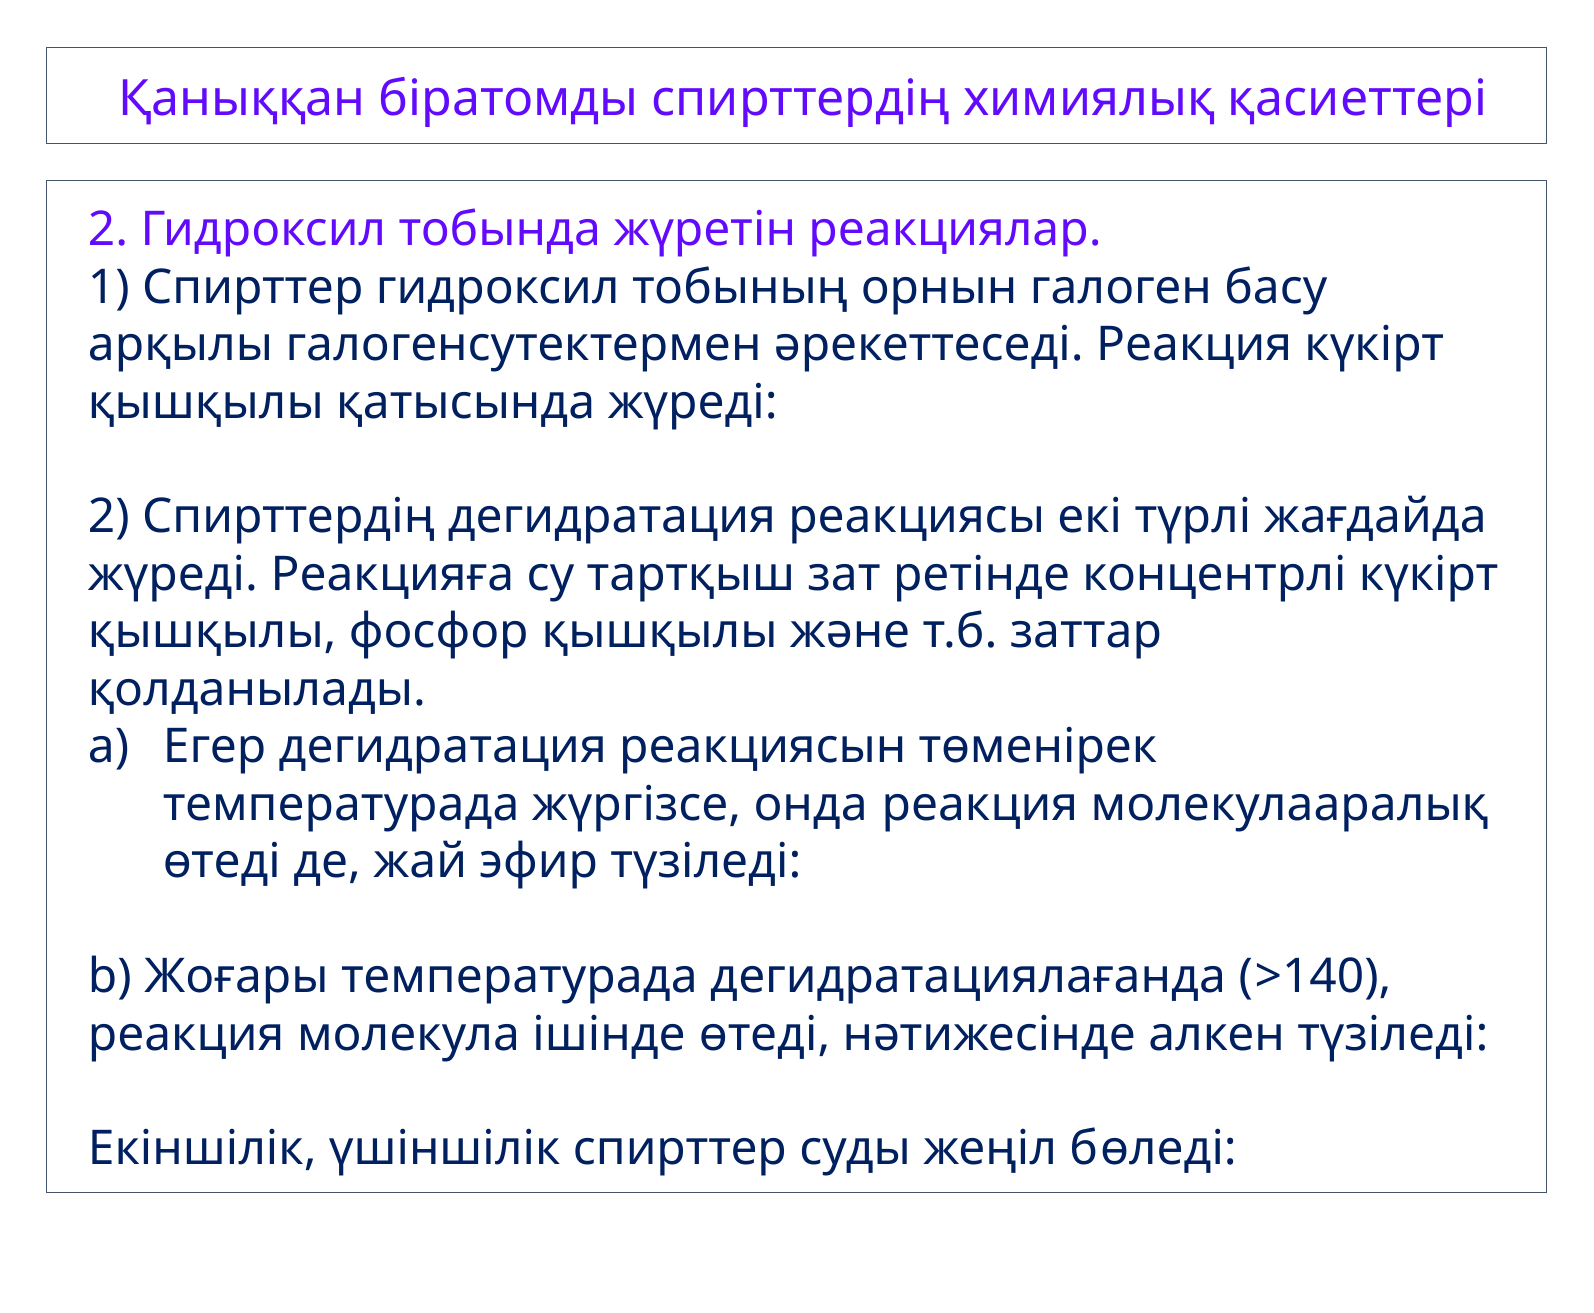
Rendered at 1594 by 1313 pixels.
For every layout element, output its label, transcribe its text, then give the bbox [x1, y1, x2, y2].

text_box Қаныққан біратомды спирттердің химиялық қасиеттері [46, 47, 1547, 144]
